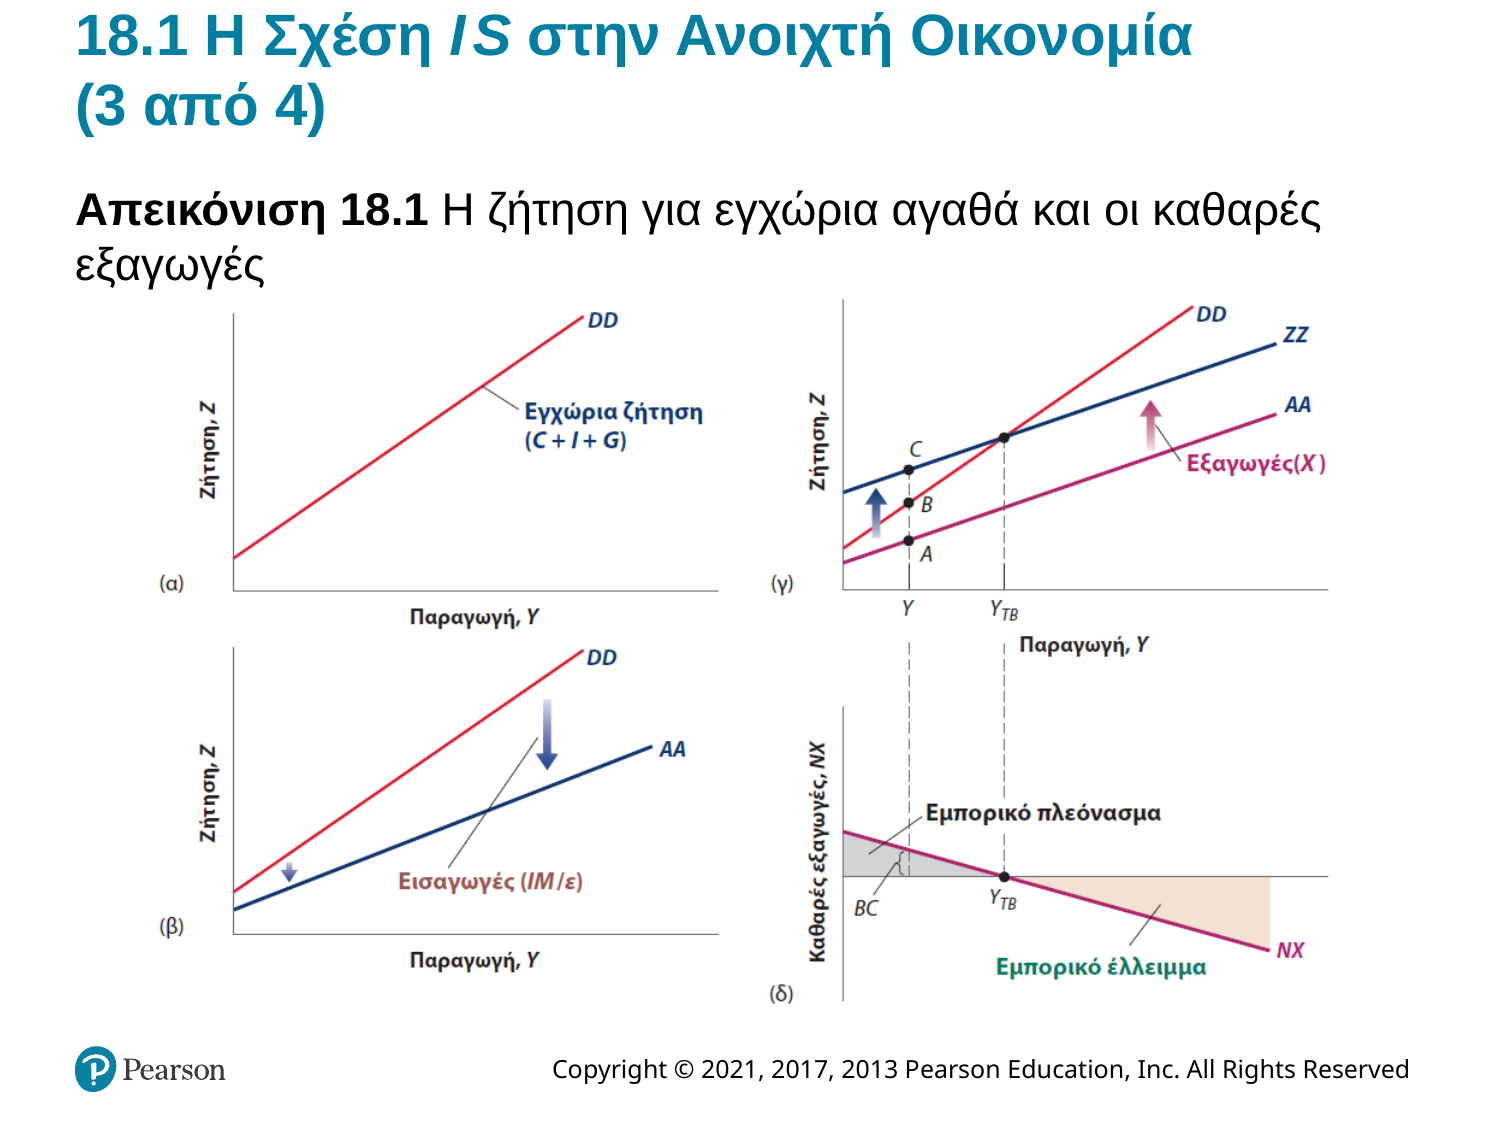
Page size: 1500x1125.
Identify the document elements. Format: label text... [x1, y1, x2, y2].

title 18.1 Η Σχέση I S στην Ανοιχτή Οικονομία (3 από 4) [75, 0, 1425, 138]
picture [149, 299, 1338, 1017]
list Απεικόνιση 18.1 Η ζήτηση για εγχώρια αγαθά και οι καθαρές εξαγωγές [75, 179, 1425, 225]
